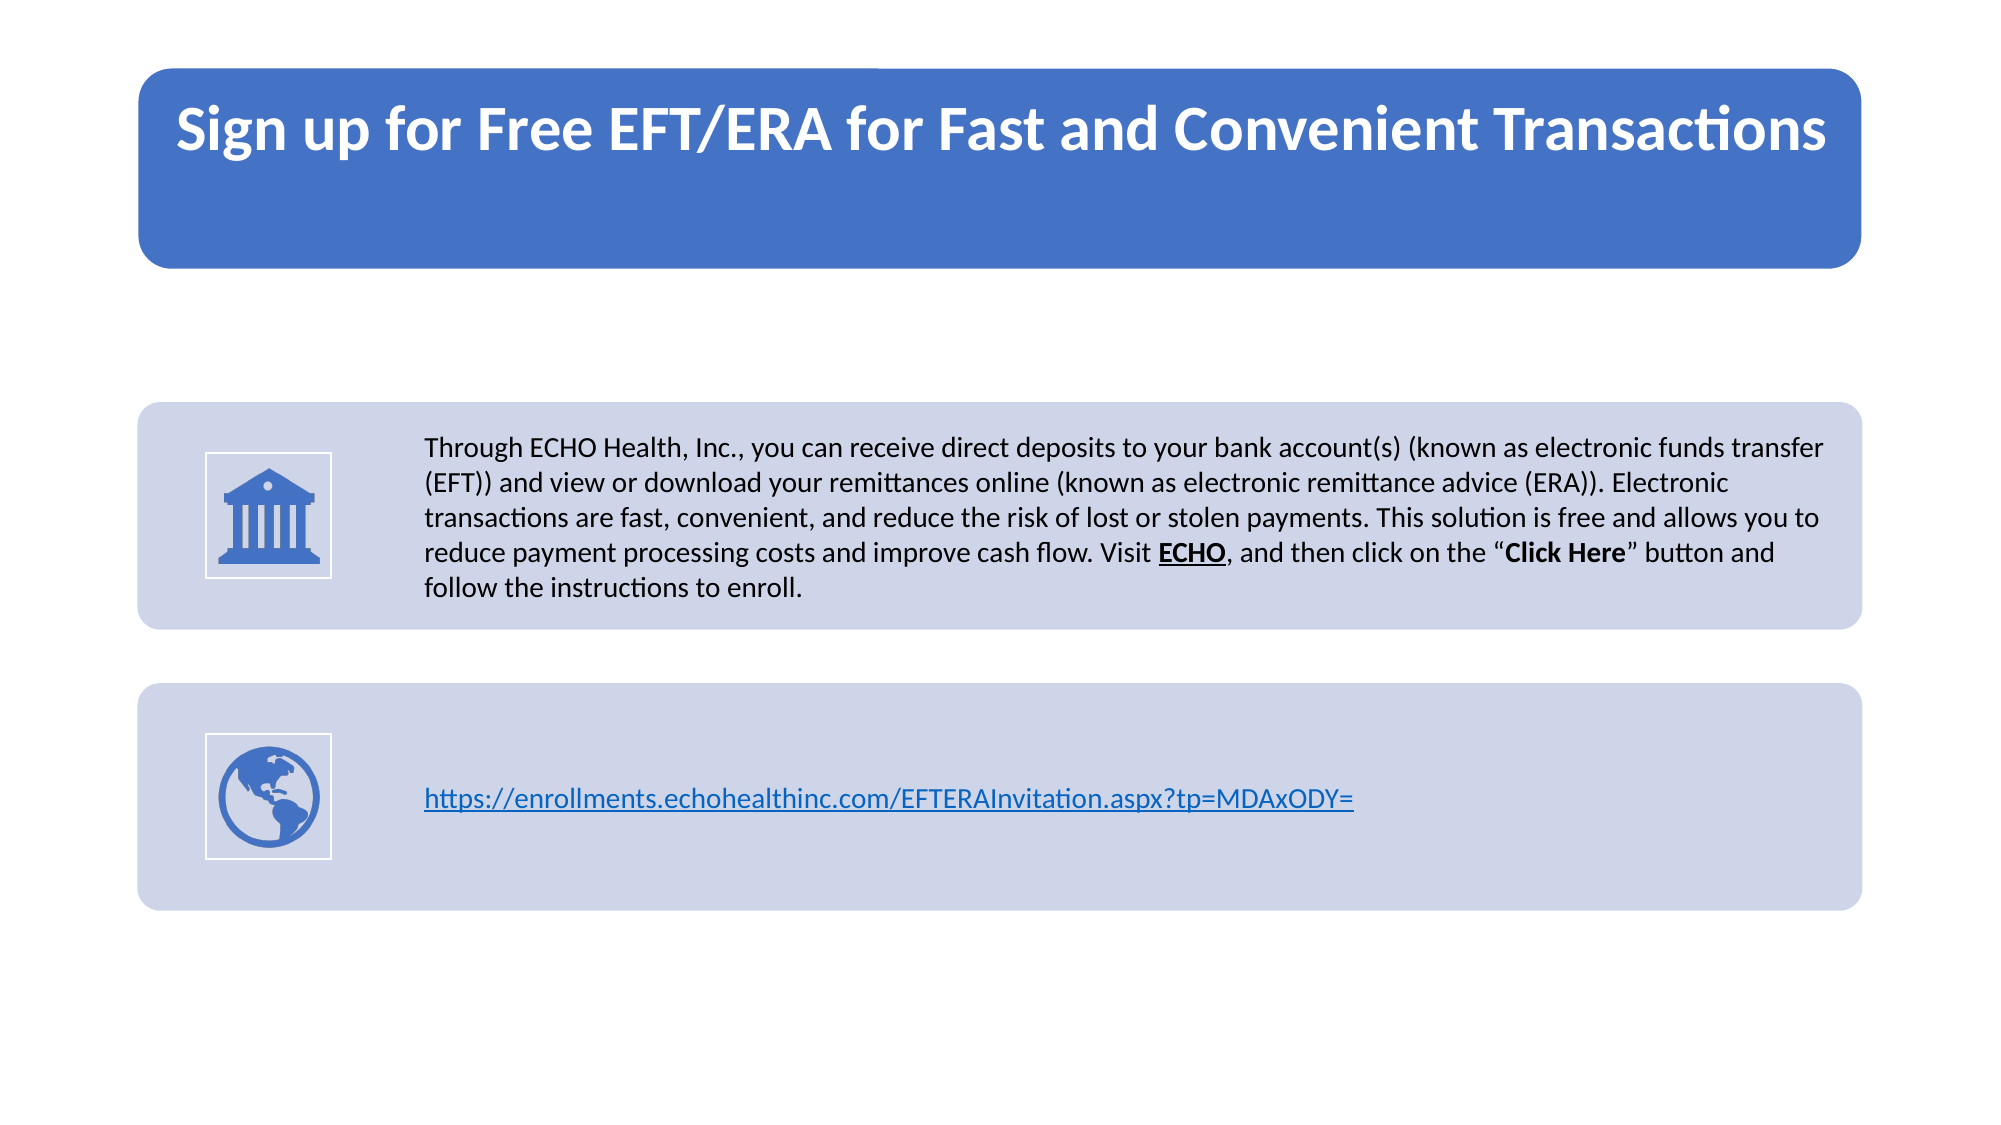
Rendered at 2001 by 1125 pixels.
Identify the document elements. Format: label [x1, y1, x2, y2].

list [137, 299, 1863, 1014]
text_box [137, 59, 1863, 278]
